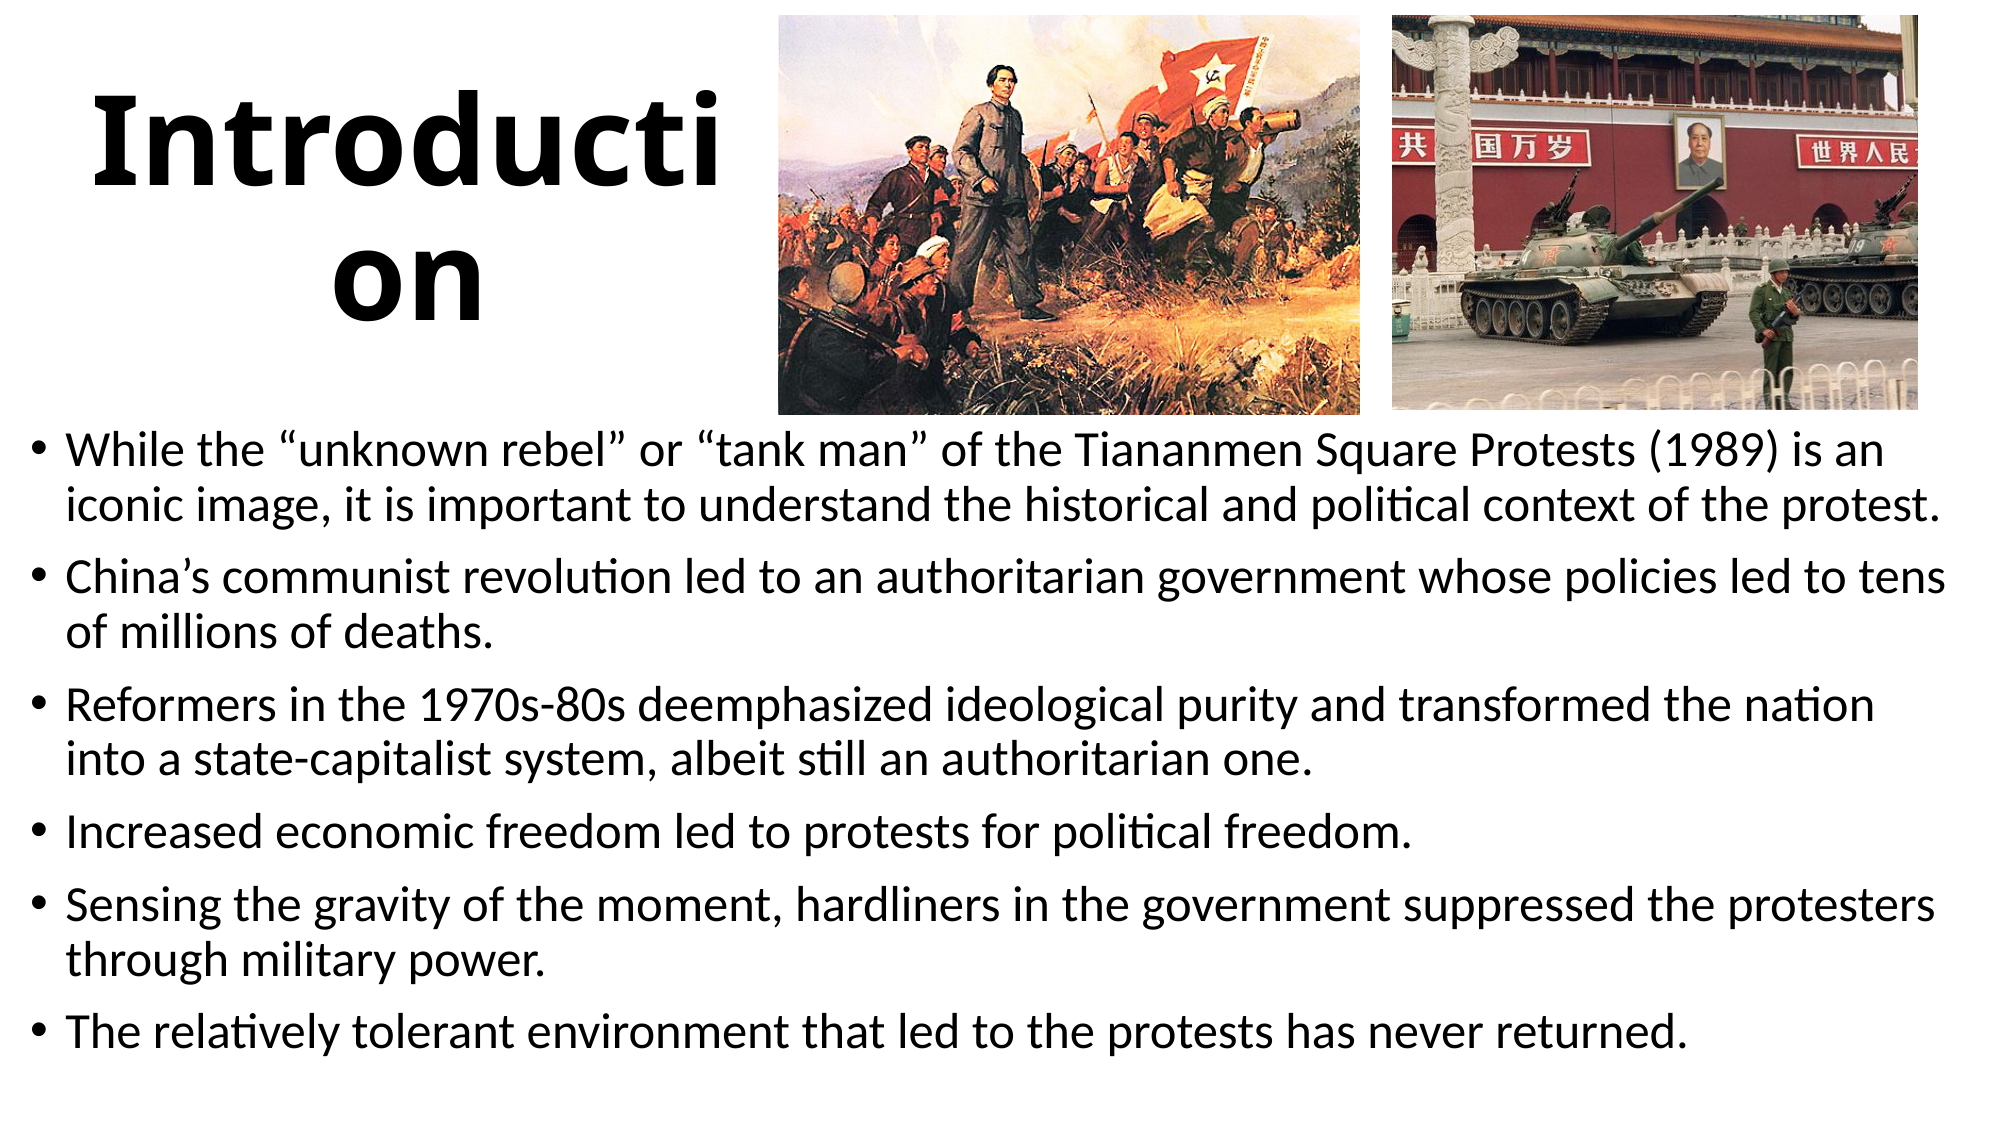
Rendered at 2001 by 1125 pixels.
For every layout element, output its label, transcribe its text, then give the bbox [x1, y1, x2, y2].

picture [1392, 15, 1918, 410]
list While the “unknown rebel” or “tank man” of the Tiananmen Square Protests (1989) is an iconic image, it is important to understand the historical and political context of the protest. China’s communist revolution led to an authoritarian government whose policies led to tens of millions of deaths. Reformers in the 1970s-80s deemphasized ideological purity and transformed the nation into a state-capitalist system, albeit still an authoritarian one. Increased economic freedom led to protests for political freedom. Sensing the gravity of the moment, hardliners in the government suppressed the protesters through military power. The relatively tolerant environment that led to the protests has never returned. [15, 415, 1972, 1109]
title Introduction [72, 36, 746, 390]
picture [778, 15, 1360, 415]
